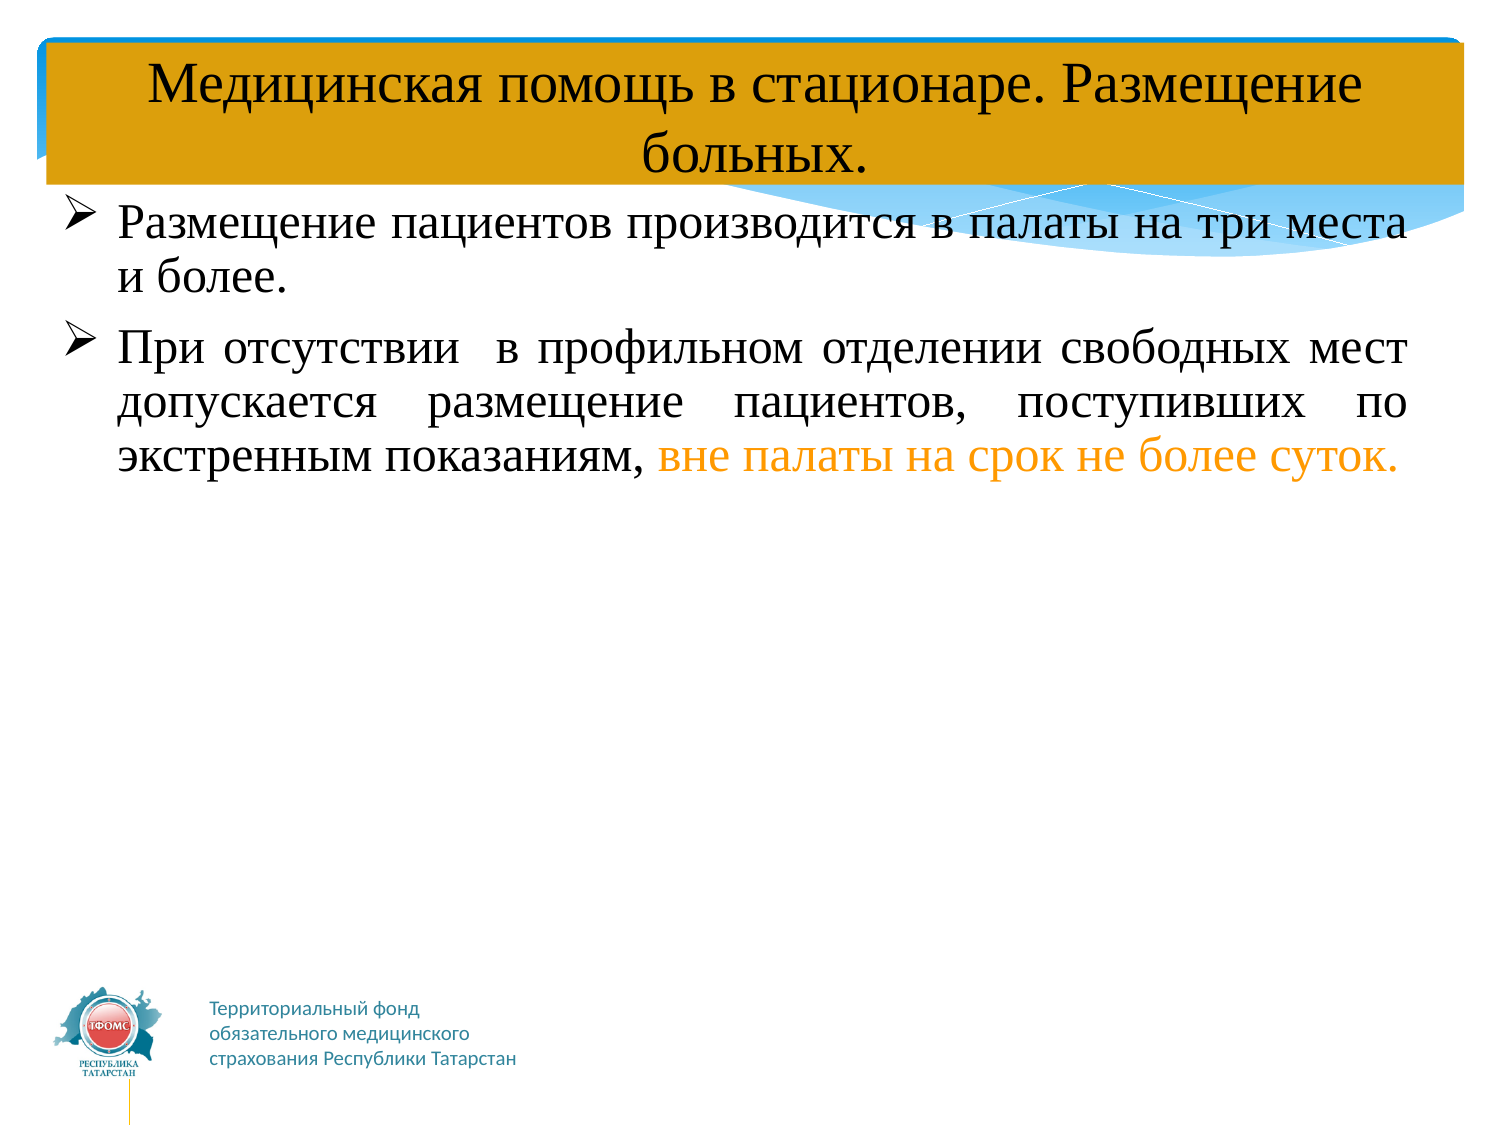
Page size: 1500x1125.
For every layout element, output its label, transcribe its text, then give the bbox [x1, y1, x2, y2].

text_box Медицинская помощь в стационаре. Размещение больных. [46, 42, 1465, 185]
text_box Территориальный фонд обязательного медицинского страхования Республики Татарстан [194, 987, 550, 1078]
picture [46, 984, 169, 1079]
text_box Размещение пациентов производится в палаты на три места и более. При отсутствии в профильном отделении свободных мест допускается размещение пациентов, поступивших по экстренным показаниям, вне палаты на срок не более суток. [46, 187, 1424, 562]
